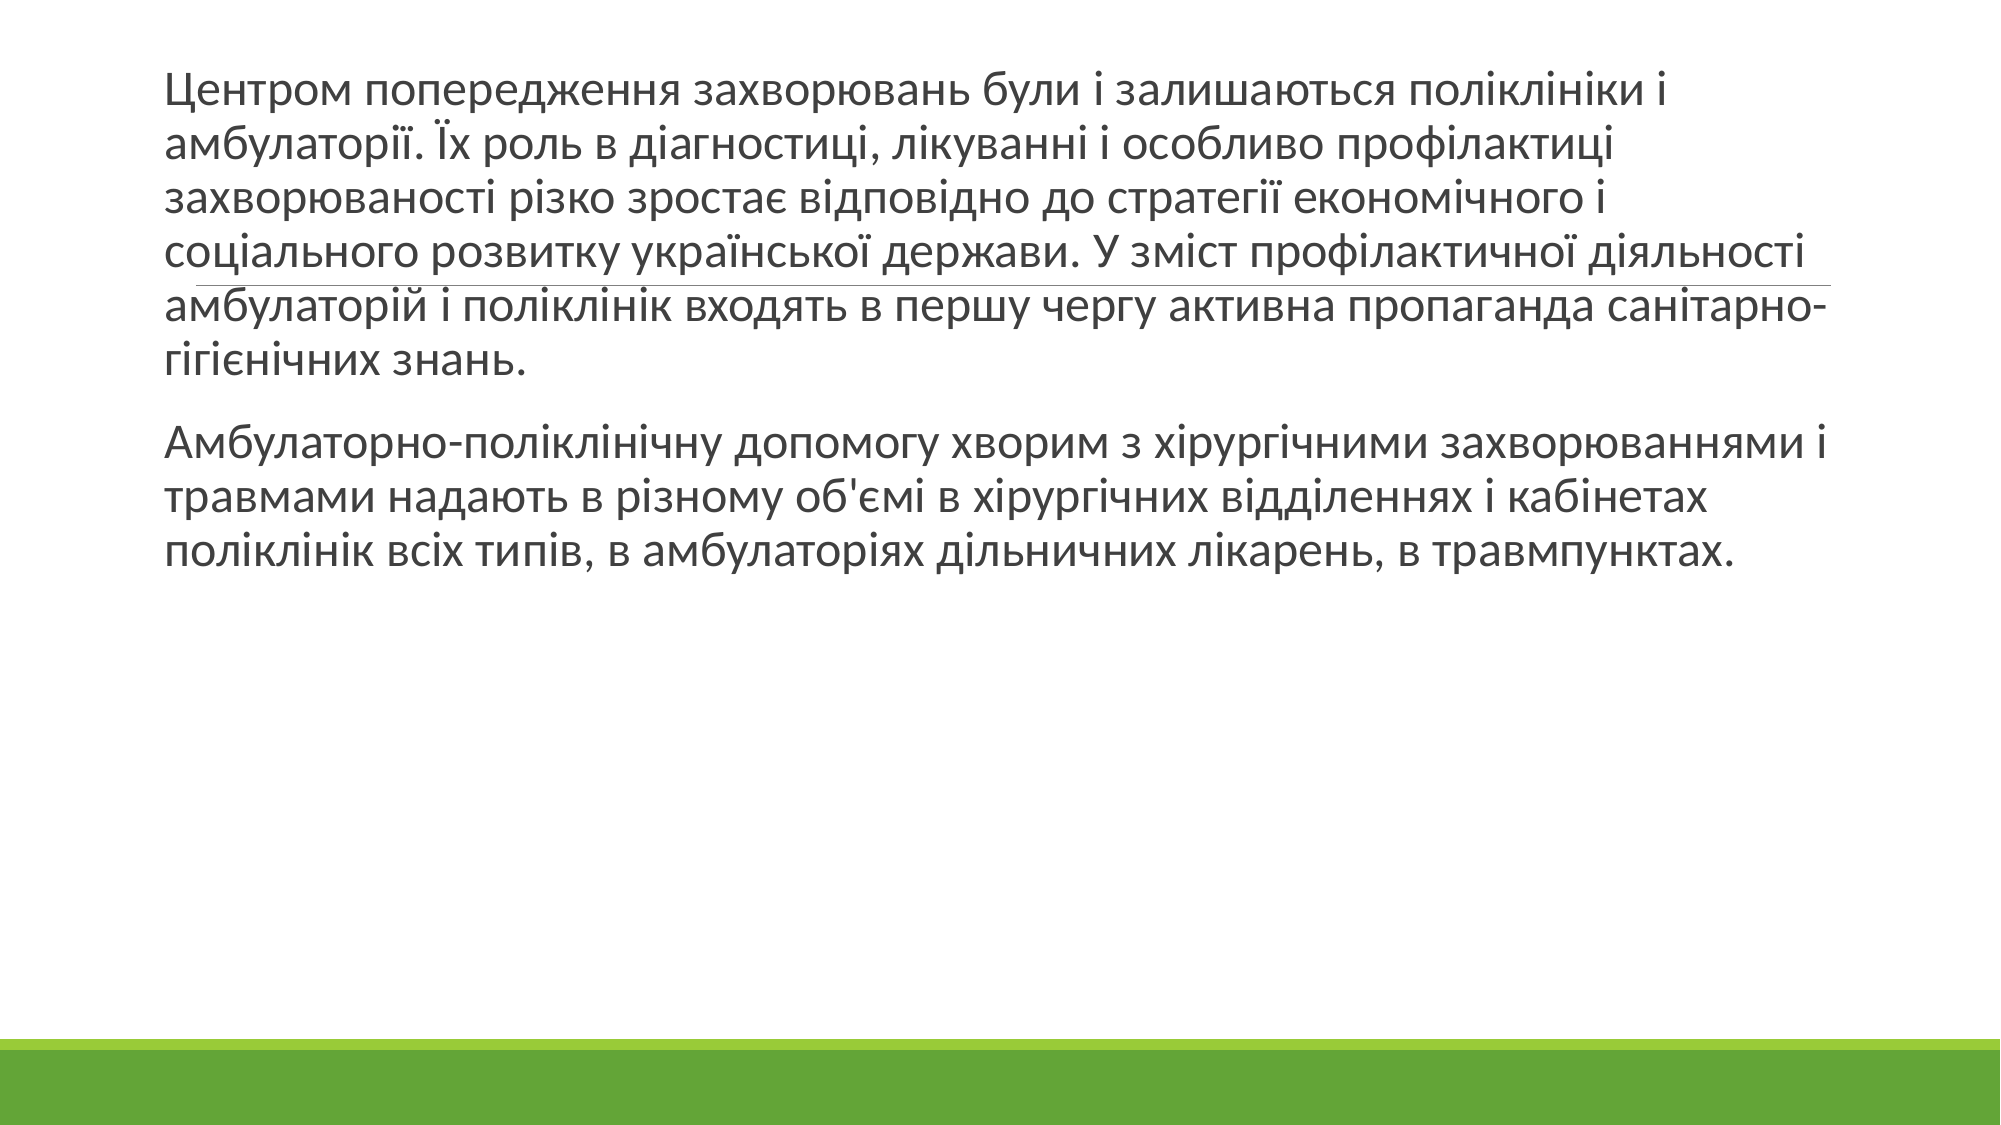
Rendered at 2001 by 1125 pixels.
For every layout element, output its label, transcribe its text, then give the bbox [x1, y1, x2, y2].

list Центром попередження захворювань були і залишаються поліклініки і амбулаторії. Їх роль в діагностиці, лікуванні і особливо профілактиці захворюваності різко зростає відповідно до стратегії економічного і соціального розвитку української держави. У зміст профілактичної діяльності амбулаторій і поліклінік входять в першу чергу активна пропаганда санітарно-гігієнічних знань. Амбулаторно-поліклінічну допомогу хворим з хірургічними захворюваннями і травмами надають в різному об'ємі в хірургічних відділеннях і кабінетах поліклінік всіх типів, в амбулаторіях дільничних лікарень, в травмпунктах. [149, 54, 1849, 950]
